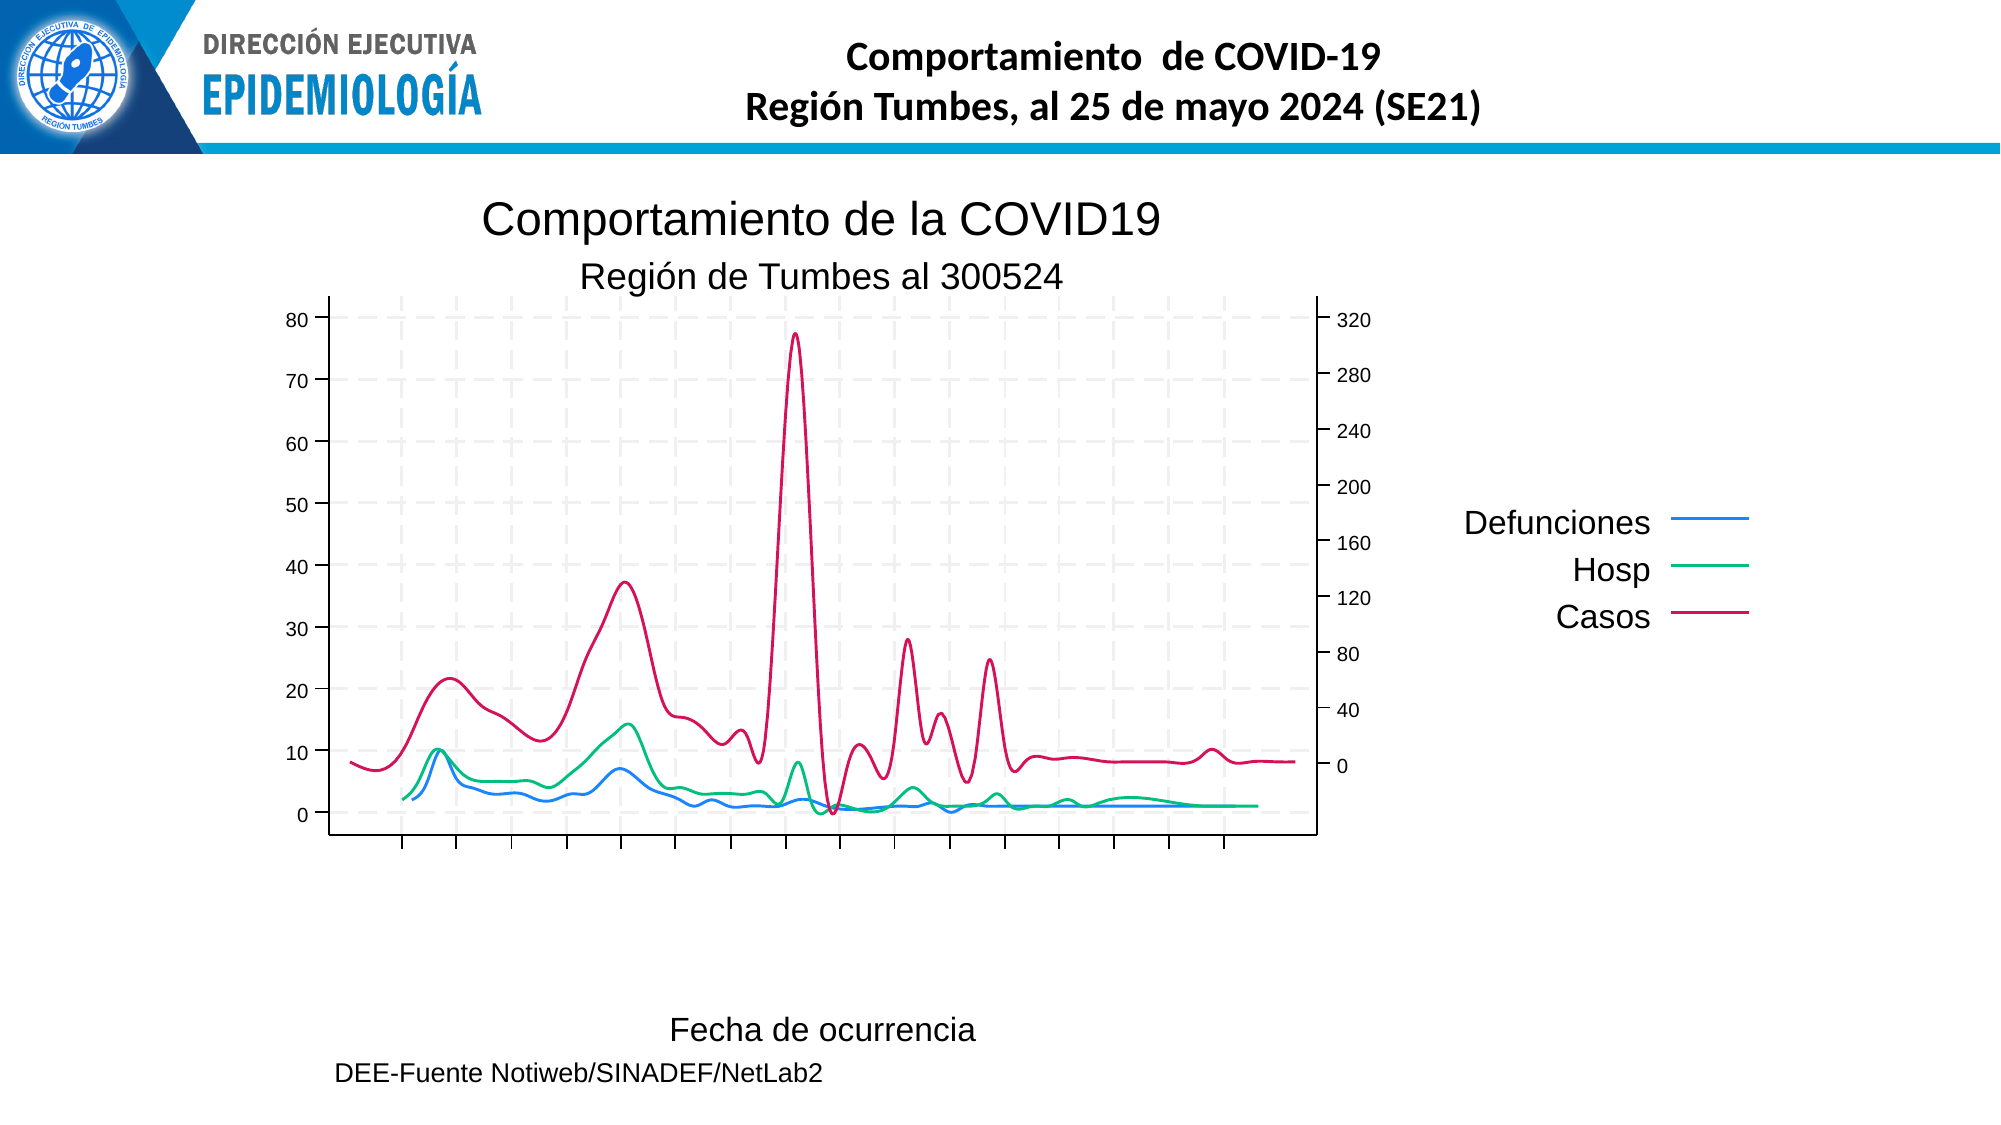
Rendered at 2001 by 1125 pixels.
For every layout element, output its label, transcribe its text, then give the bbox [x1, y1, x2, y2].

text_box [512, 142, 2000, 155]
text_box Comportamiento de COVID-19 Región Tumbes, al 25 de mayo 2024 (SE21) [730, 21, 1498, 137]
picture [0, 0, 1810, 1125]
